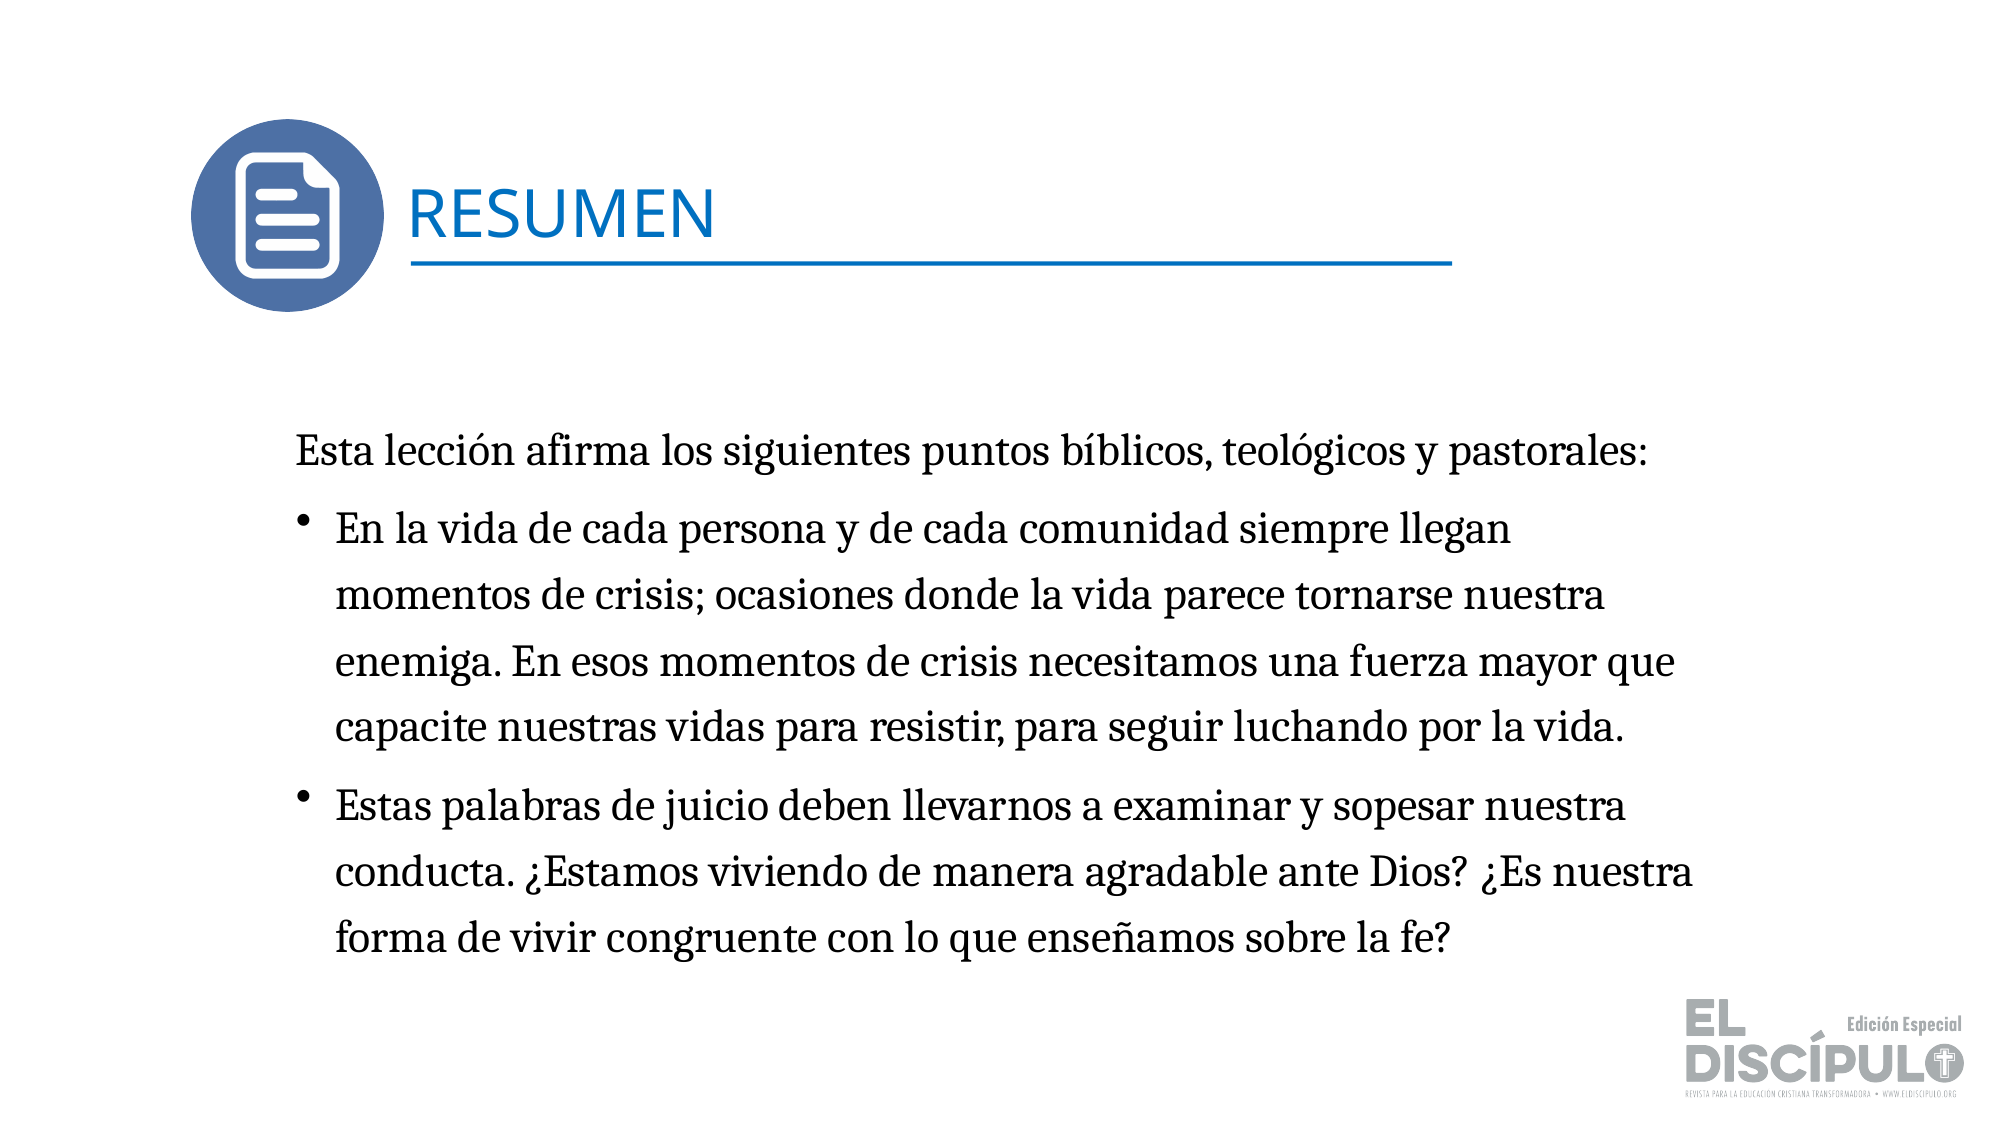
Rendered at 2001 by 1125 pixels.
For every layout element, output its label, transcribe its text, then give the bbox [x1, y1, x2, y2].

picture [1685, 999, 1965, 1100]
text_box Esta lección afirma los siguientes puntos bíblicos, teológicos y pastorales: En la vida de cada persona y de cada comunidad siempre llegan momentos de crisis; ocasiones donde la vida parece tornarse nuestra enemiga. En esos momentos de crisis necesitamos una fuerza mayor que capacite nuestras vidas para resistir, para seguir luchando por la vida. Estas palabras de juicio deben llevarnos a examinar y sopesar nuestra conducta. ¿Estamos viviendo de manera agradable ante Dios? ¿Es nuestra forma de vivir congruente con lo que enseñamos sobre la fe? [287, 332, 1713, 970]
title RESUMEN [398, 166, 905, 264]
picture [191, 119, 384, 312]
